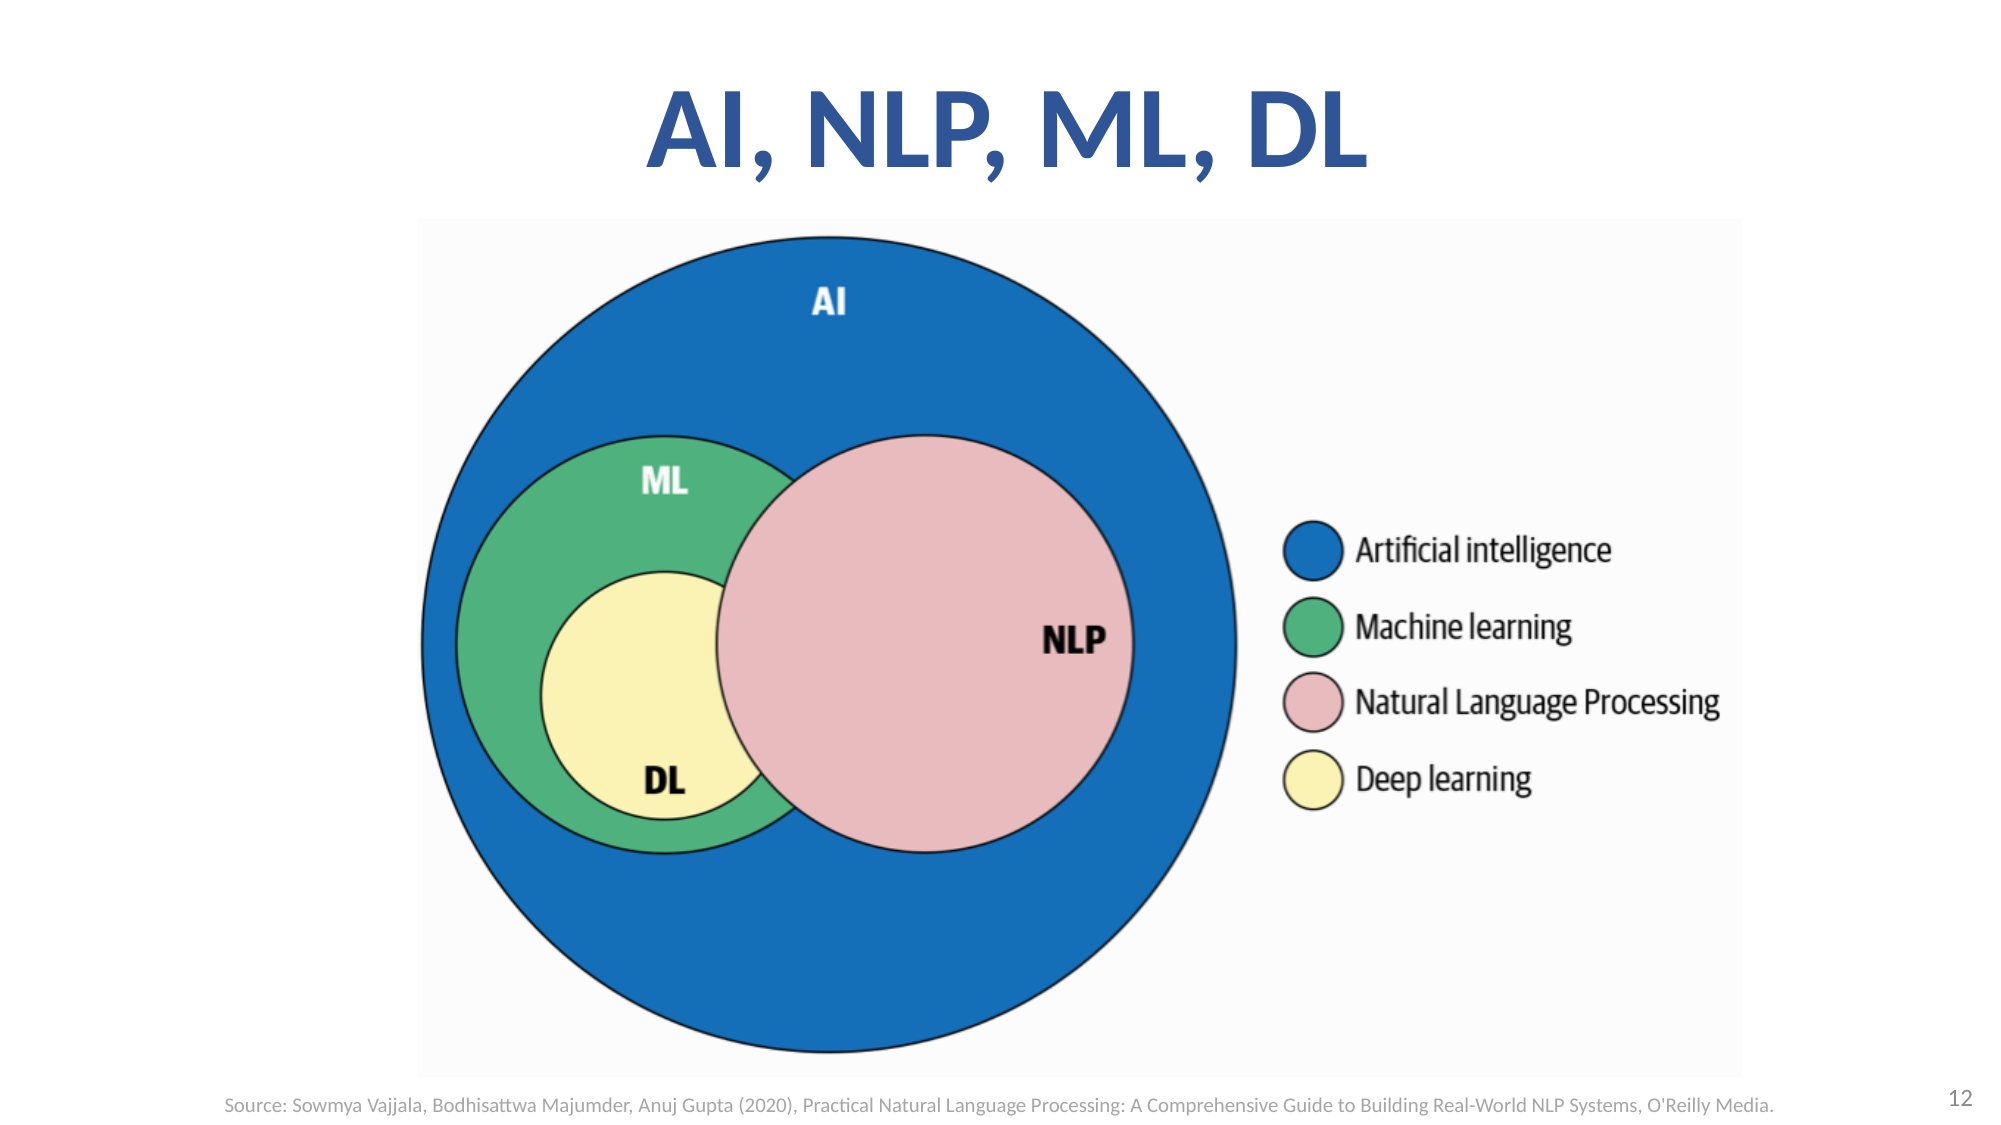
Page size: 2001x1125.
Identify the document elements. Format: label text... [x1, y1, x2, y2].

text_box Source: Sowmya Vajjala, Bodhisattwa Majumder, Anuj Gupta (2020), Practical Natural Language Processing: A Comprehensive Guide to Building Real-World NLP Systems, O'Reilly Media. [114, 1084, 1886, 1125]
slide_number 12 [1830, 1076, 1989, 1116]
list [417, 219, 1742, 1077]
title AI, NLP, ML, DL [87, 22, 1929, 220]
